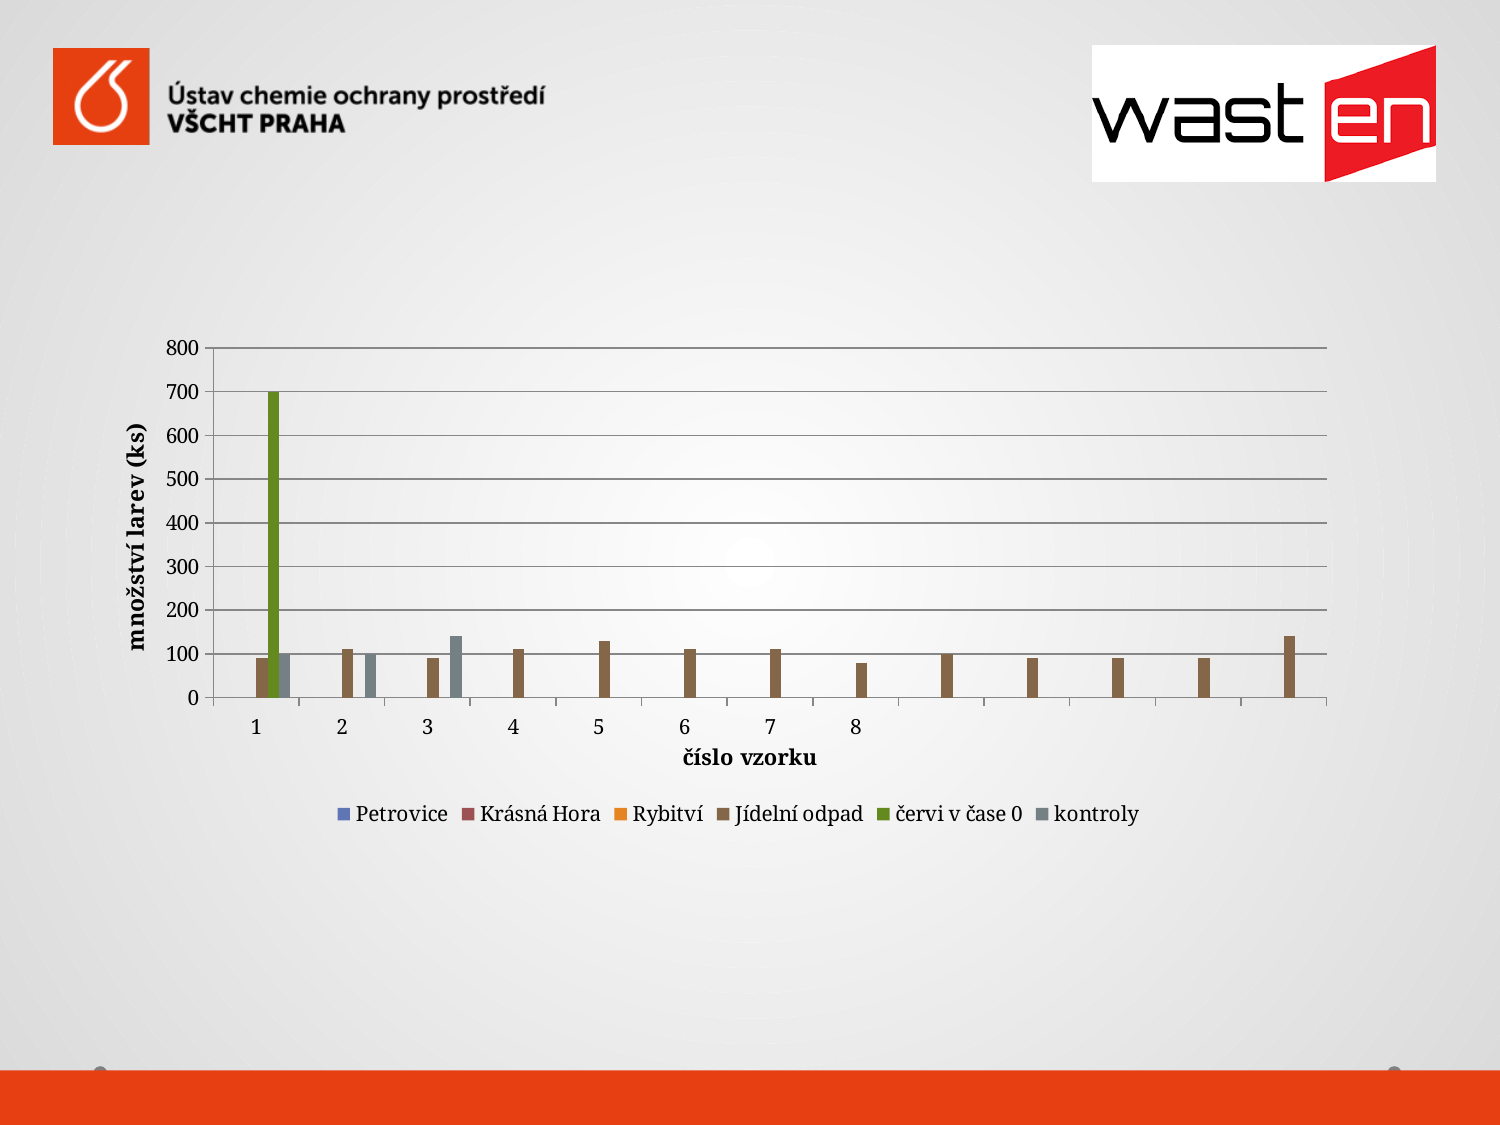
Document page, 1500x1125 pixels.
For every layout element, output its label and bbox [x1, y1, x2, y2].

picture [1092, 45, 1436, 182]
text_box [0, 1068, 1500, 1125]
chart [111, 302, 1365, 835]
picture [52, 48, 547, 146]
